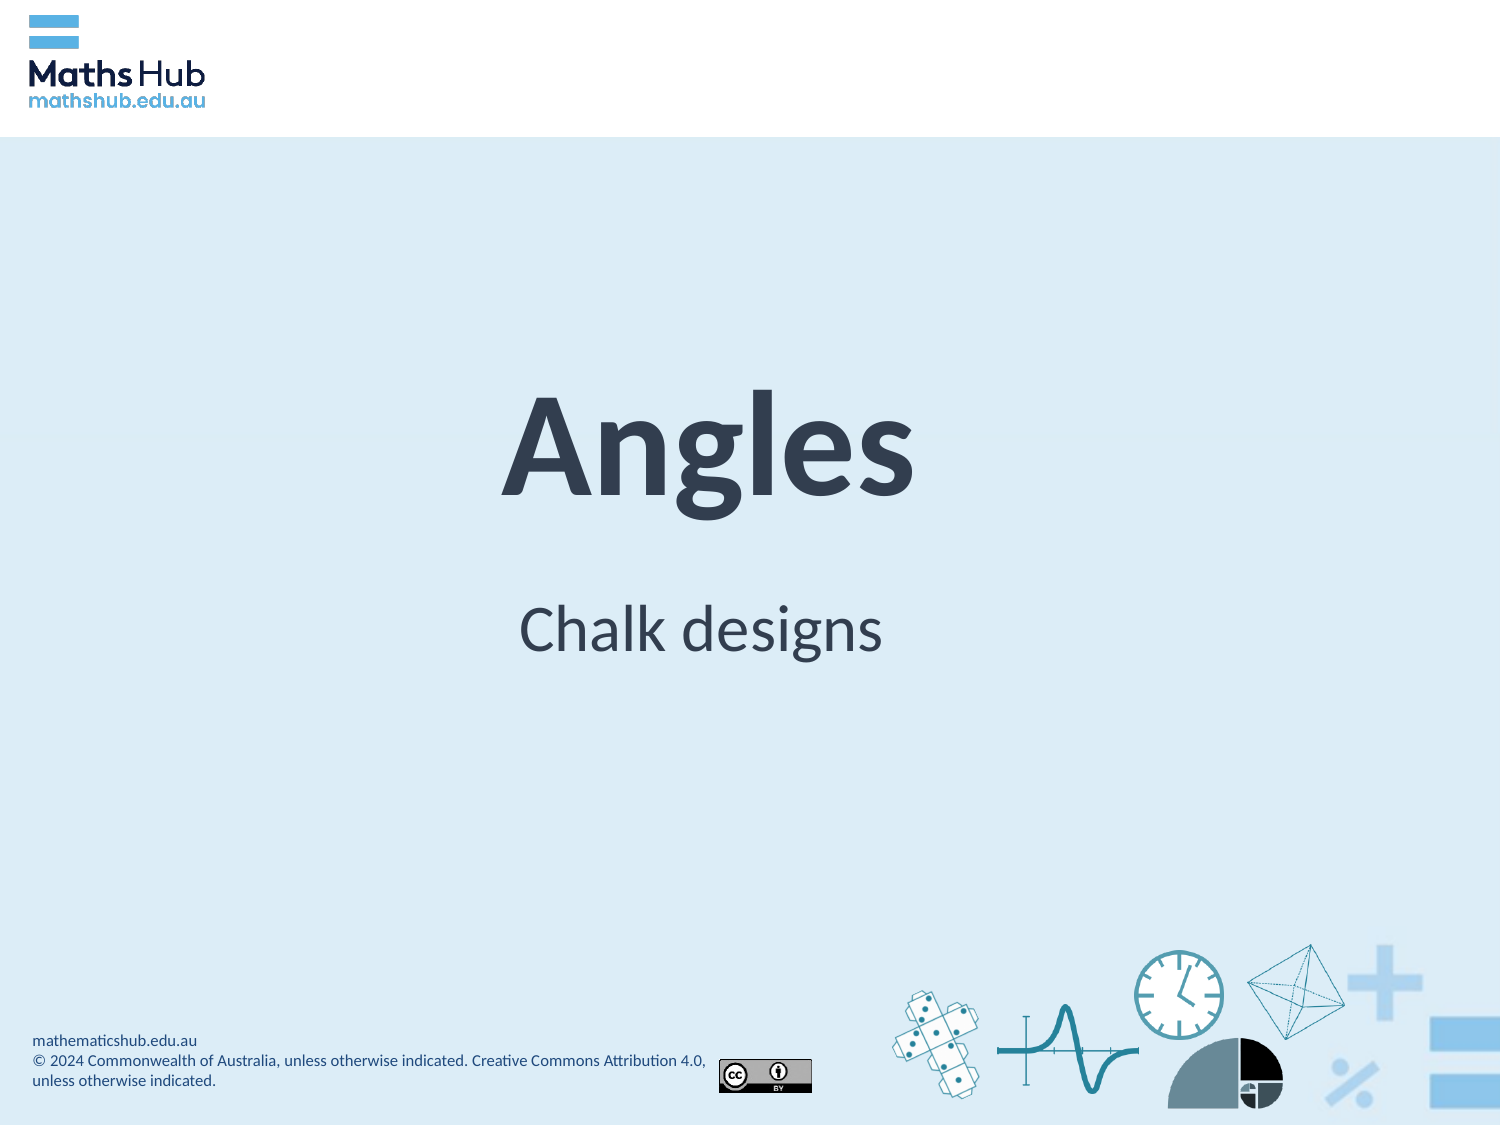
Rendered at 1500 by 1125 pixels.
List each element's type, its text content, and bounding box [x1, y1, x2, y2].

picture [0, 137, 1500, 1125]
title Angles [115, 338, 1303, 724]
text_box Chalk designs [218, 577, 1200, 672]
picture [17, 2, 217, 120]
